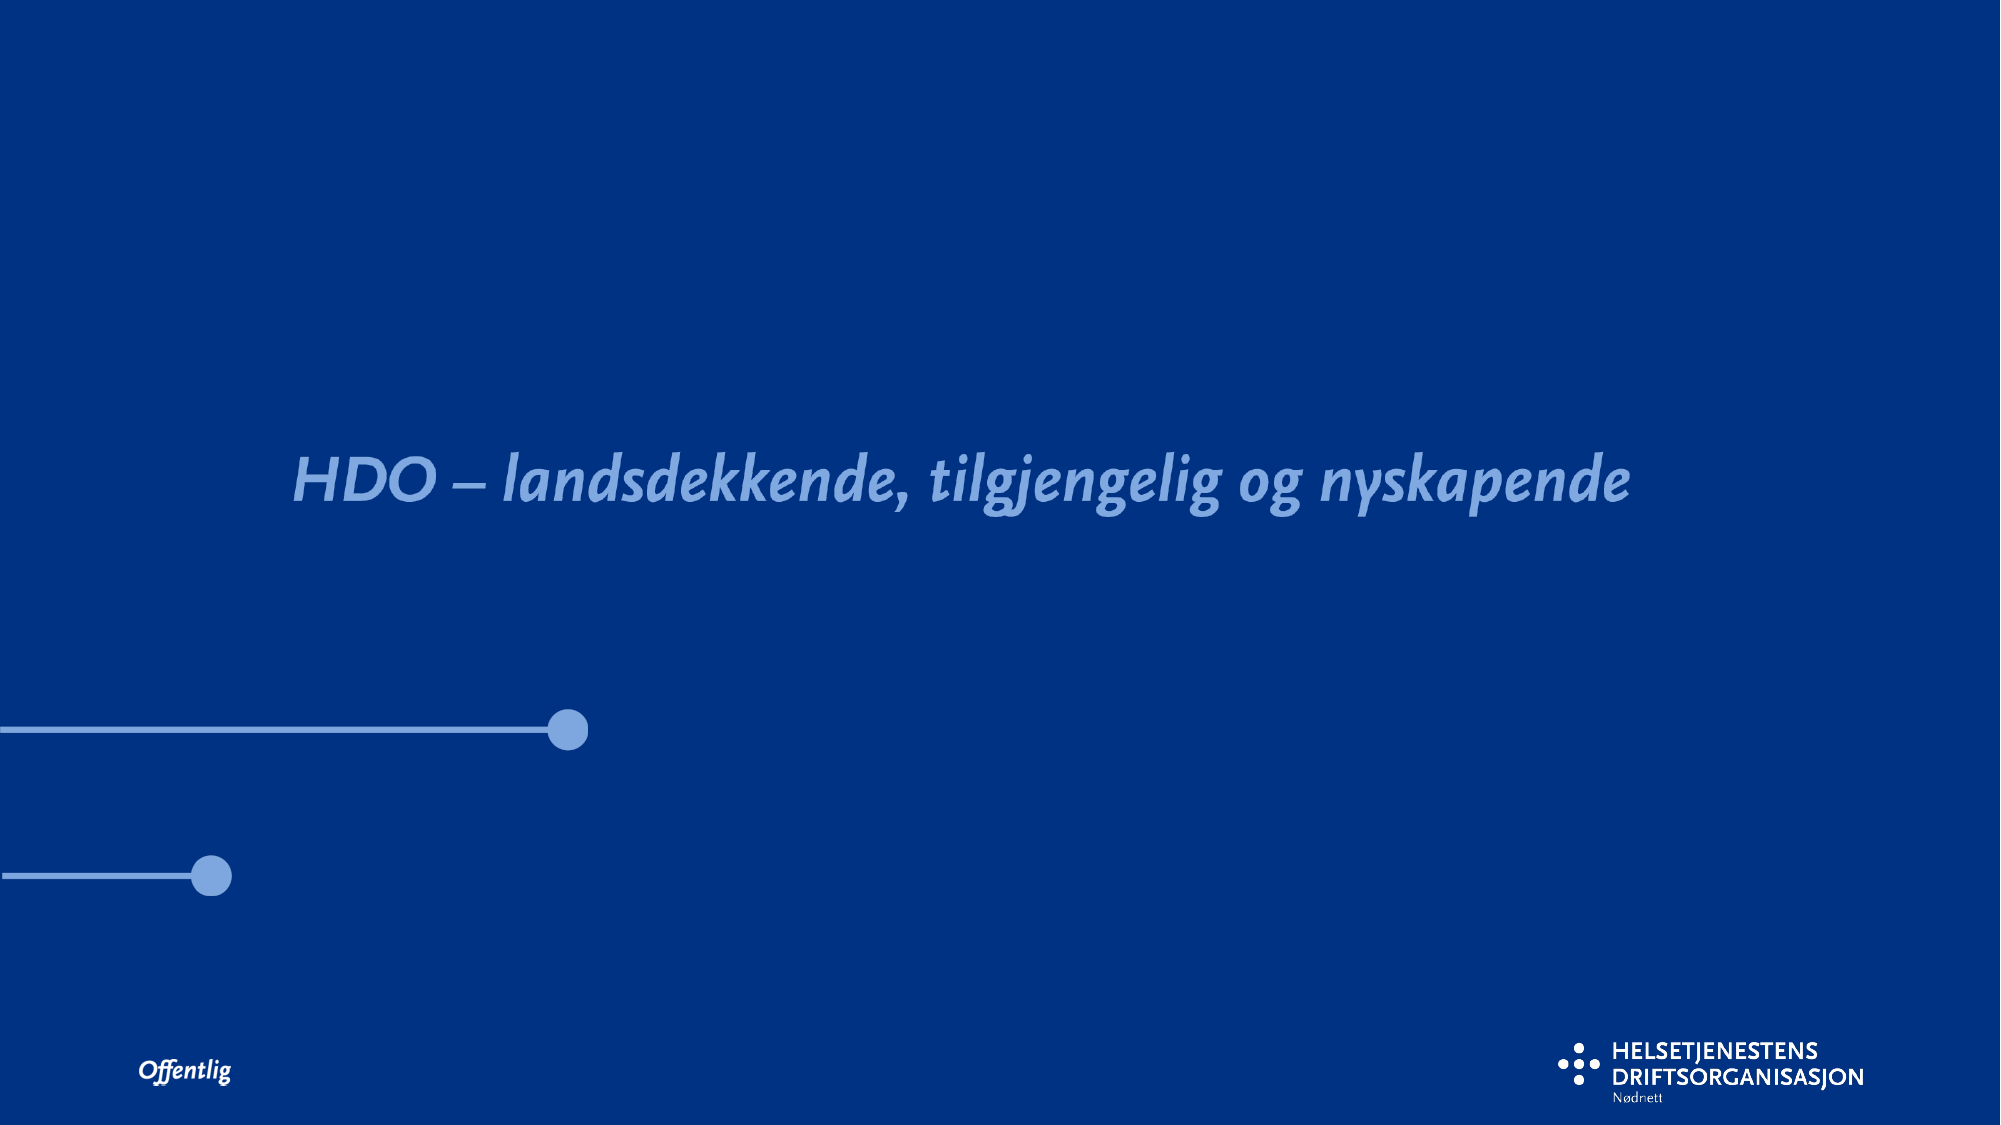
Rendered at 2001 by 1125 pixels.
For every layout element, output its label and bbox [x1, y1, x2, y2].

picture [139, 1059, 231, 1086]
picture [1, 710, 588, 896]
picture [1558, 1042, 1863, 1103]
picture [293, 451, 1630, 517]
